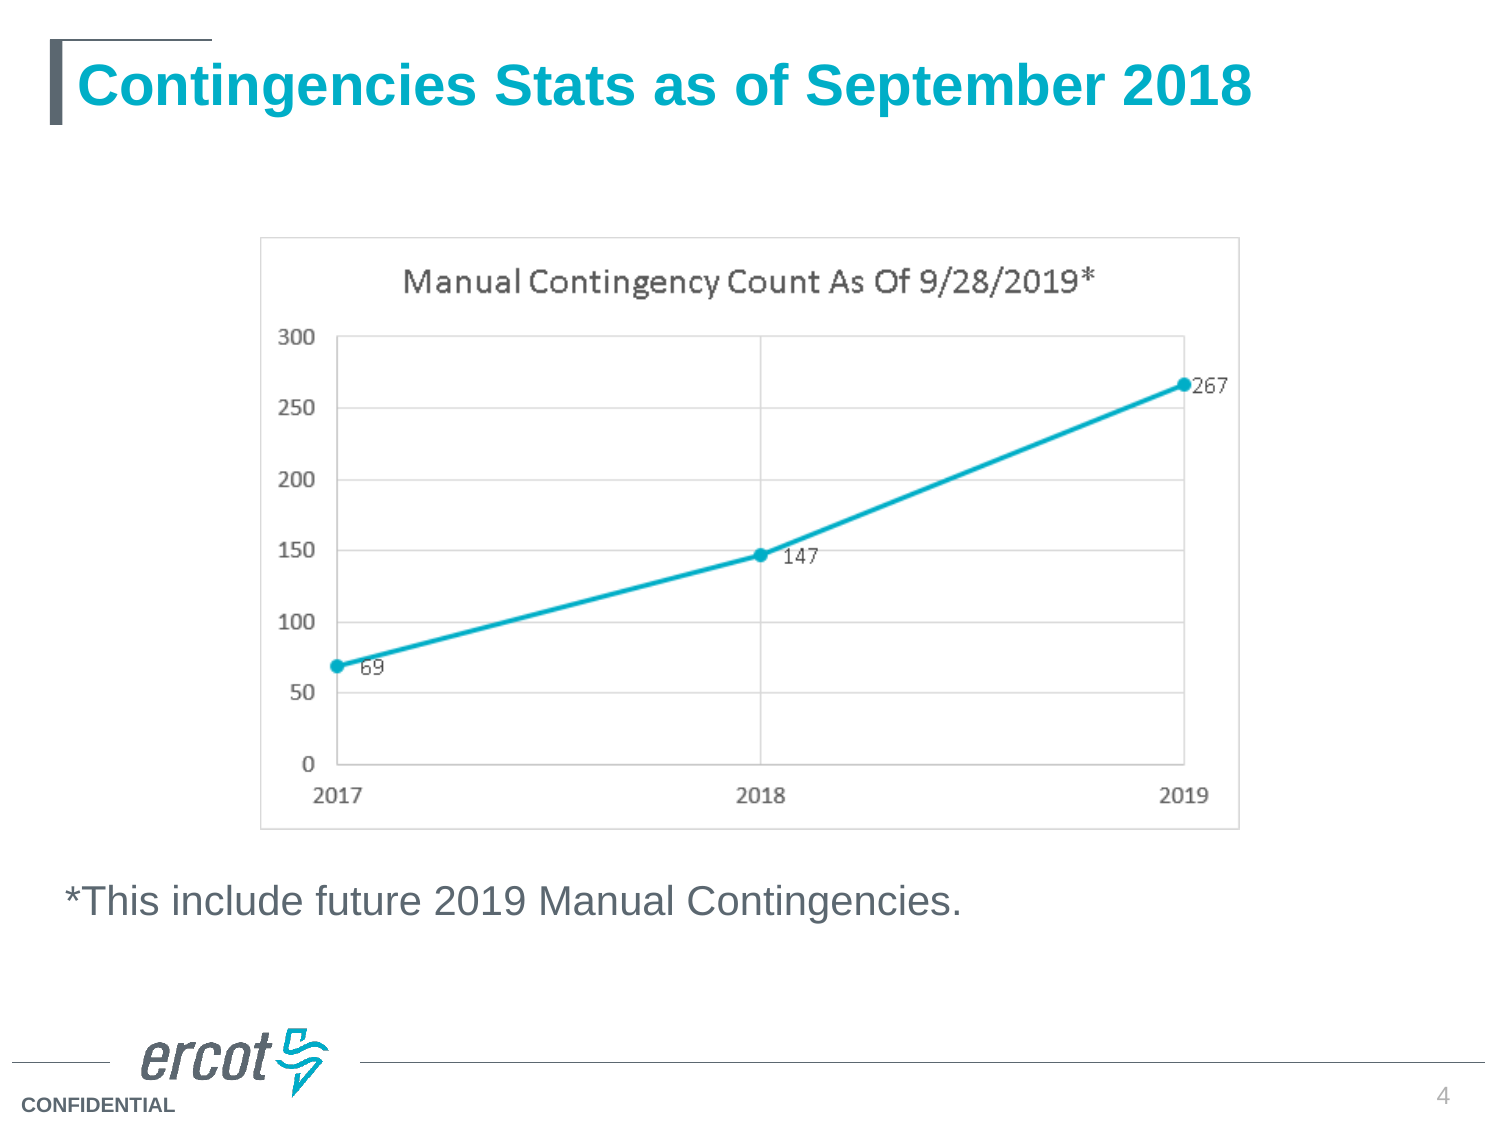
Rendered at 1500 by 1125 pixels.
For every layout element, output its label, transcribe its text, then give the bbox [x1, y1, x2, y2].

picture [137, 1024, 332, 1100]
slide_number 4 [1400, 1076, 1488, 1113]
picture [259, 237, 1240, 830]
list *This include future 2019 Manual Contingencies. [50, 200, 1450, 1000]
title Contingencies Stats as of September 2018 [62, 39, 1450, 125]
